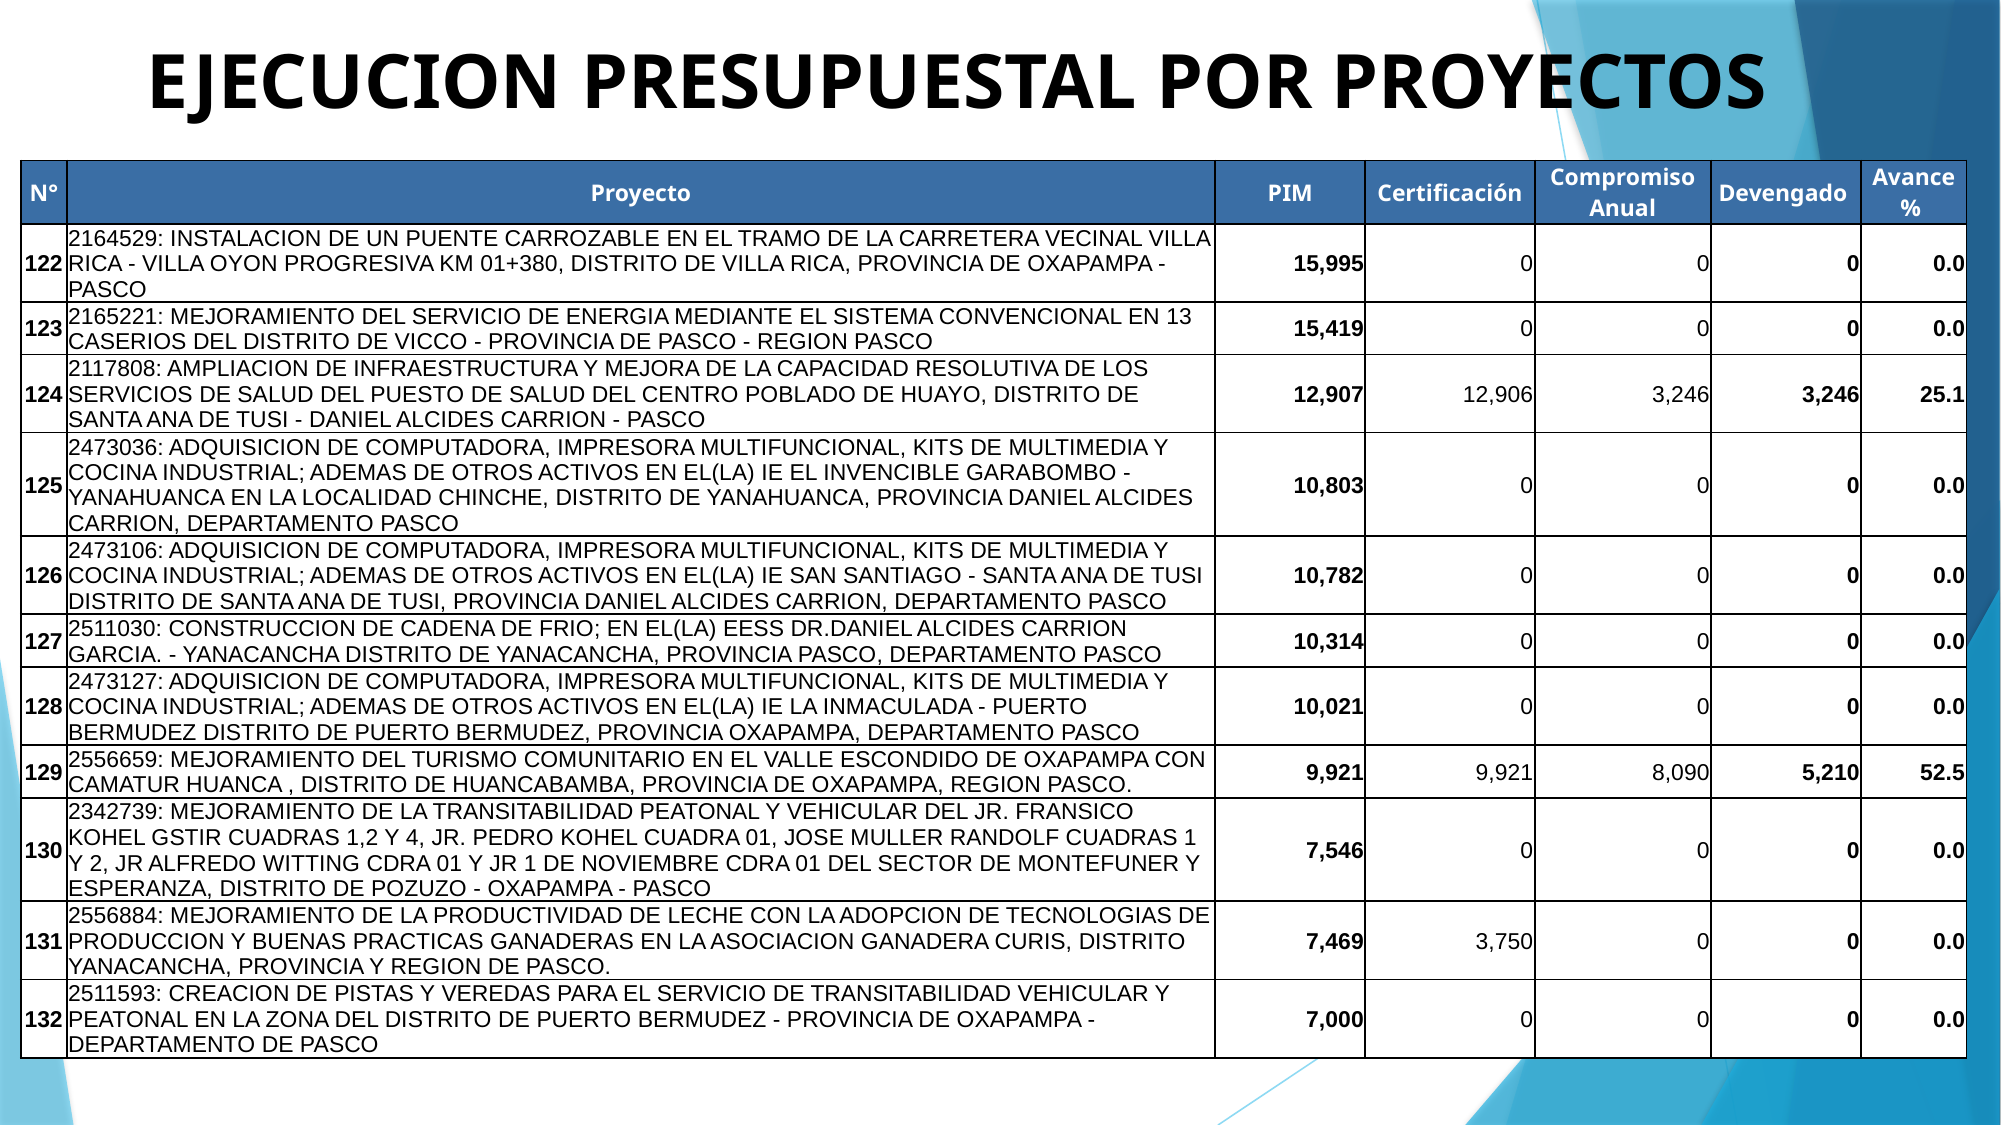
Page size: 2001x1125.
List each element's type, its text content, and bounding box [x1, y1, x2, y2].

table_cell 2473106: ADQUISICION DE COMPUTADORA, IMPRESORA MULTIFUNCIONAL, KITS DE MULTIMEDIA Y COCINA INDUSTRIAL; ADEMAS DE OTROS ACTIVOS EN EL(LA) IE SAN SANTIAGO - SANTA ANA DE TUSI DISTRITO DE SANTA ANA DE TUSI, PROVINCIA DANIEL ALCIDES CARRION, DEPARTAMENTO PASCO [68, 537, 1214, 613]
table_cell 0 [1712, 980, 1860, 1057]
table_cell 7,000 [1216, 980, 1364, 1057]
table_cell 0 [1366, 537, 1534, 613]
table_cell 0 [1712, 668, 1860, 744]
table_cell 0 [1536, 537, 1710, 613]
table_cell 2511030: CONSTRUCCION DE CADENA DE FRIO; EN EL(LA) EESS DR.DANIEL ALCIDES CARRION GARCIA. - YANACANCHA DISTRITO DE YANACANCHA, PROVINCIA PASCO, DEPARTAMENTO PASCO [68, 615, 1214, 666]
table_cell 0 [1712, 615, 1860, 666]
table_cell 0 [1712, 799, 1860, 900]
table_cell 9,921 [1366, 746, 1534, 797]
table_cell 127 [22, 615, 66, 666]
table_cell 9,921 [1216, 746, 1364, 797]
table_cell 0 [1536, 303, 1710, 354]
table_cell 0 [1712, 537, 1860, 613]
table_cell 0 [1366, 668, 1534, 744]
table_cell 12,907 [1216, 355, 1364, 432]
table_cell 0.0 [1862, 303, 1966, 354]
table_header N° [22, 161, 66, 223]
table_cell 0 [1536, 980, 1710, 1057]
table_cell 2556659: MEJORAMIENTO DEL TURISMO COMUNITARIO EN EL VALLE ESCONDIDO DE OXAPAMPA CON CAMATUR HUANCA , DISTRITO DE HUANCABAMBA, PROVINCIA DE OXAPAMPA, REGION PASCO. [68, 746, 1214, 797]
table_cell 0 [1366, 433, 1534, 535]
table_header Proyecto [68, 161, 1214, 223]
table_cell 8,090 [1536, 746, 1710, 797]
table_cell 10,782 [1216, 537, 1364, 613]
table_cell 126 [22, 537, 66, 613]
table_cell 0 [1366, 980, 1534, 1057]
table_cell 0.0 [1862, 668, 1966, 744]
table_cell 0.0 [1862, 902, 1966, 979]
table_cell 25.1 [1862, 355, 1966, 432]
table_cell 2164529: INSTALACION DE UN PUENTE CARROZABLE EN EL TRAMO DE LA CARRETERA VECINAL VILLA RICA - VILLA OYON PROGRESIVA KM 01+380, DISTRITO DE VILLA RICA, PROVINCIA DE OXAPAMPA - PASCO [68, 225, 1214, 301]
table_cell 131 [22, 902, 66, 979]
table_cell 15,995 [1216, 225, 1364, 301]
table_cell 0 [1366, 303, 1534, 354]
table_cell 5,210 [1712, 746, 1860, 797]
table_header Avance % [1862, 161, 1966, 223]
table_cell 2342739: MEJORAMIENTO DE LA TRANSITABILIDAD PEATONAL Y VEHICULAR DEL JR. FRANSICO KOHEL GSTIR CUADRAS 1,2 Y 4, JR. PEDRO KOHEL CUADRA 01, JOSE MULLER RANDOLF CUADRAS 1 Y 2, JR ALFREDO WITTING CDRA 01 Y JR 1 DE NOVIEMBRE CDRA 01 DEL SECTOR DE MONTEFUNER Y ESPERANZA, DISTRITO DE POZUZO - OXAPAMPA - PASCO [68, 799, 1214, 900]
table_header PIM [1216, 161, 1364, 223]
table_cell 0 [1712, 303, 1860, 354]
table_cell 125 [22, 433, 66, 535]
table_cell 130 [22, 799, 66, 900]
table_cell 0.0 [1862, 799, 1966, 900]
table_cell 3,246 [1712, 355, 1860, 432]
table_cell 3,246 [1536, 355, 1710, 432]
table_cell 0 [1536, 902, 1710, 979]
table_cell 0 [1712, 902, 1860, 979]
table_cell 0.0 [1862, 537, 1966, 613]
table_cell 2473127: ADQUISICION DE COMPUTADORA, IMPRESORA MULTIFUNCIONAL, KITS DE MULTIMEDIA Y COCINA INDUSTRIAL; ADEMAS DE OTROS ACTIVOS EN EL(LA) IE LA INMACULADA - PUERTO BERMUDEZ DISTRITO DE PUERTO BERMUDEZ, PROVINCIA OXAPAMPA, DEPARTAMENTO PASCO [68, 668, 1214, 744]
table_cell 2117808: AMPLIACION DE INFRAESTRUCTURA Y MEJORA DE LA CAPACIDAD RESOLUTIVA DE LOS SERVICIOS DE SALUD DEL PUESTO DE SALUD DEL CENTRO POBLADO DE HUAYO, DISTRITO DE SANTA ANA DE TUSI - DANIEL ALCIDES CARRION - PASCO [68, 355, 1214, 432]
table_header Compromiso Anual [1536, 161, 1710, 223]
table_cell 0.0 [1862, 225, 1966, 301]
table_header Devengado [1712, 161, 1860, 223]
table_cell 2556884: MEJORAMIENTO DE LA PRODUCTIVIDAD DE LECHE CON LA ADOPCION DE TECNOLOGIAS DE PRODUCCION Y BUENAS PRACTICAS GANADERAS EN LA ASOCIACION GANADERA CURIS, DISTRITO YANACANCHA, PROVINCIA Y REGION DE PASCO. [68, 902, 1214, 979]
table_cell 0 [1536, 615, 1710, 666]
table_cell 0 [1536, 433, 1710, 535]
table_cell 0 [1366, 615, 1534, 666]
table_cell 10,803 [1216, 433, 1364, 535]
table_cell 10,021 [1216, 668, 1364, 744]
table_cell 0 [1366, 225, 1534, 301]
table_cell 52.5 [1862, 746, 1966, 797]
table_cell 10,314 [1216, 615, 1364, 666]
table_cell 129 [22, 746, 66, 797]
table_cell 2165221: MEJORAMIENTO DEL SERVICIO DE ENERGIA MEDIANTE EL SISTEMA CONVENCIONAL EN 13 CASERIOS DEL DISTRITO DE VICCO - PROVINCIA DE PASCO - REGION PASCO [68, 303, 1214, 354]
table_cell 0.0 [1862, 433, 1966, 535]
table_cell 2473036: ADQUISICION DE COMPUTADORA, IMPRESORA MULTIFUNCIONAL, KITS DE MULTIMEDIA Y COCINA INDUSTRIAL; ADEMAS DE OTROS ACTIVOS EN EL(LA) IE EL INVENCIBLE GARABOMBO - YANAHUANCA EN LA LOCALIDAD CHINCHE, DISTRITO DE YANAHUANCA, PROVINCIA DANIEL ALCIDES CARRION, DEPARTAMENTO PASCO [68, 433, 1214, 535]
table_cell 0 [1712, 433, 1860, 535]
title EJECUCION PRESUPUESTAL POR PROYECTOS [131, 26, 1857, 160]
table_cell 0 [1366, 799, 1534, 900]
table_cell 0 [1536, 225, 1710, 301]
table_cell 3,750 [1366, 902, 1534, 979]
table_cell 0 [1536, 668, 1710, 744]
table_cell 0.0 [1862, 615, 1966, 666]
table_cell 122 [22, 225, 66, 301]
table_cell 15,419 [1216, 303, 1364, 354]
table_cell 132 [22, 980, 66, 1057]
table_cell 0 [1536, 799, 1710, 900]
table_cell 0 [1712, 225, 1860, 301]
table_cell 0.0 [1862, 980, 1966, 1057]
table_cell 123 [22, 303, 66, 354]
table_cell 7,546 [1216, 799, 1364, 900]
table_cell 12,906 [1366, 355, 1534, 432]
table_header Certificación [1366, 161, 1534, 223]
table_cell 7,469 [1216, 902, 1364, 979]
table_cell 128 [22, 668, 66, 744]
table_cell 2511593: CREACION DE PISTAS Y VEREDAS PARA EL SERVICIO DE TRANSITABILIDAD VEHICULAR Y PEATONAL EN LA ZONA DEL DISTRITO DE PUERTO BERMUDEZ - PROVINCIA DE OXAPAMPA - DEPARTAMENTO DE PASCO [68, 980, 1214, 1057]
table_cell 124 [22, 355, 66, 432]
